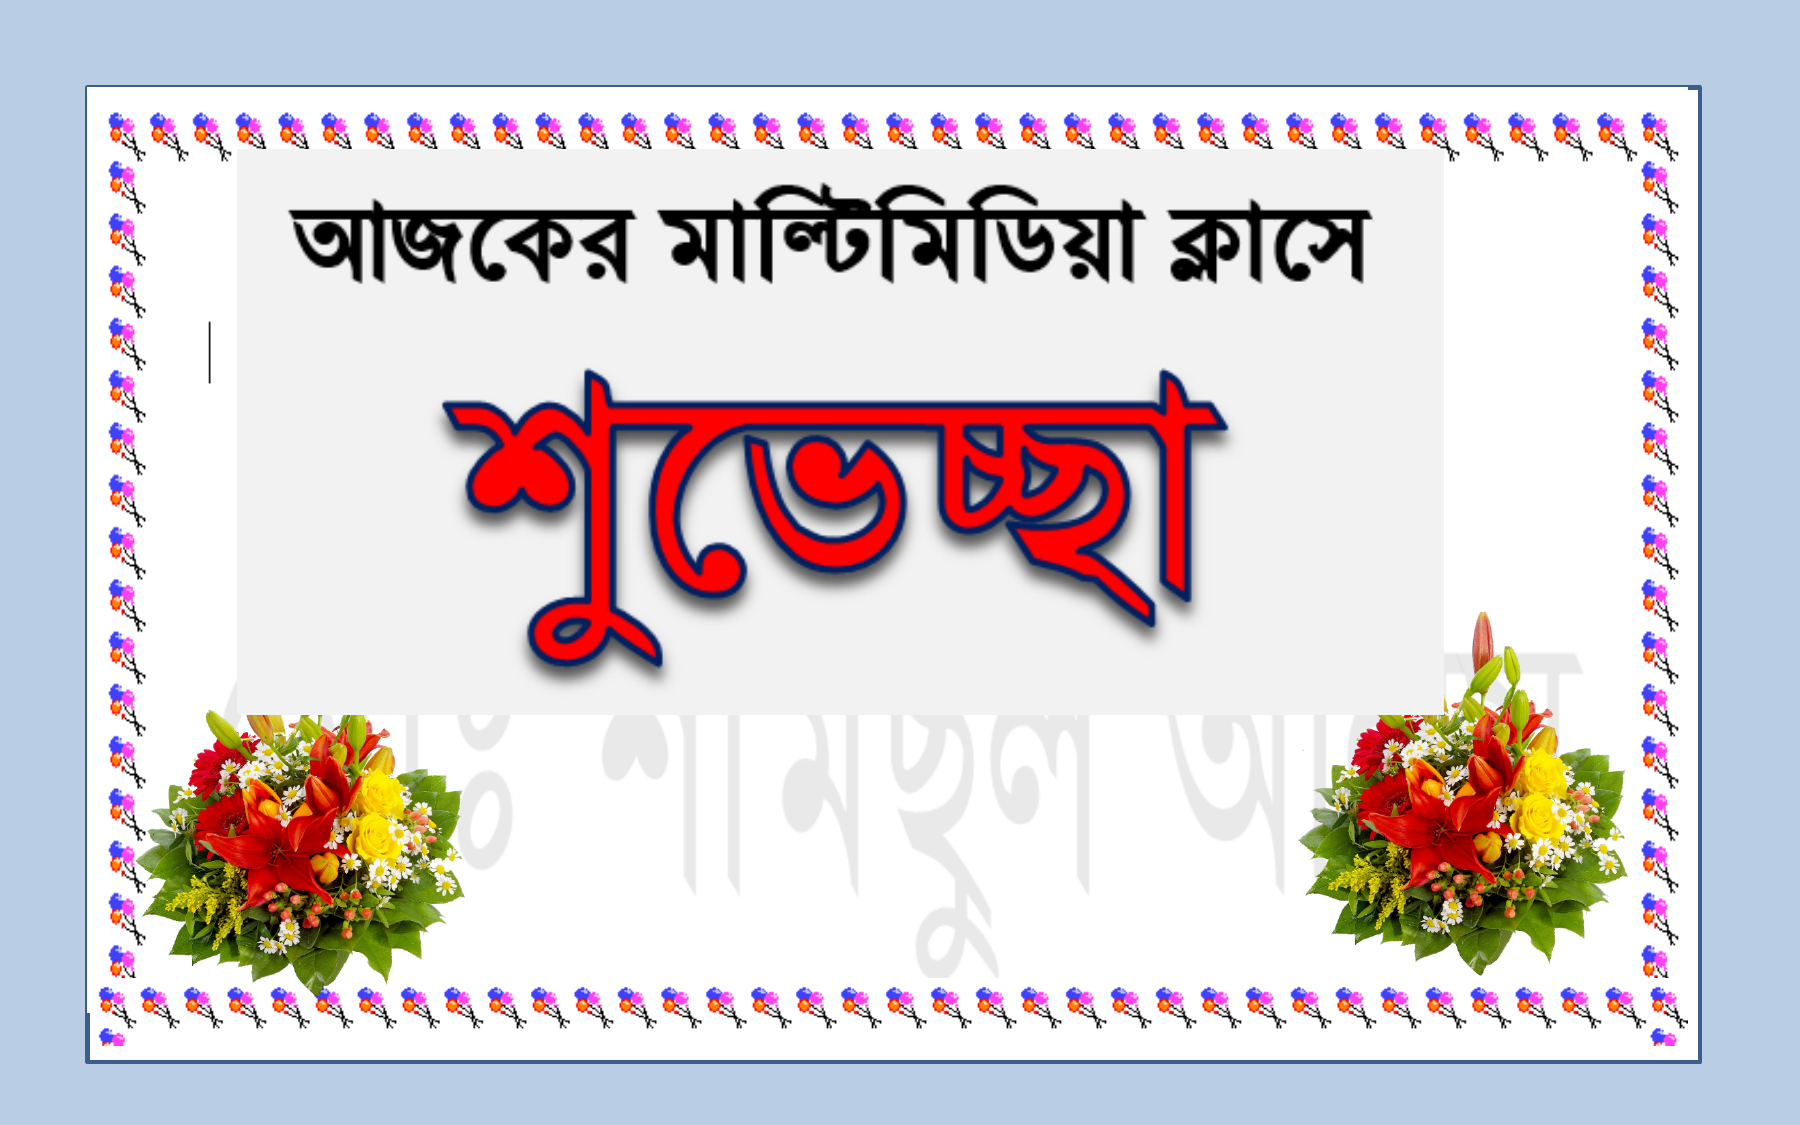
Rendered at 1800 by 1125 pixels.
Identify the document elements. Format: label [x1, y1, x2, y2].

picture [112, 149, 1655, 1005]
